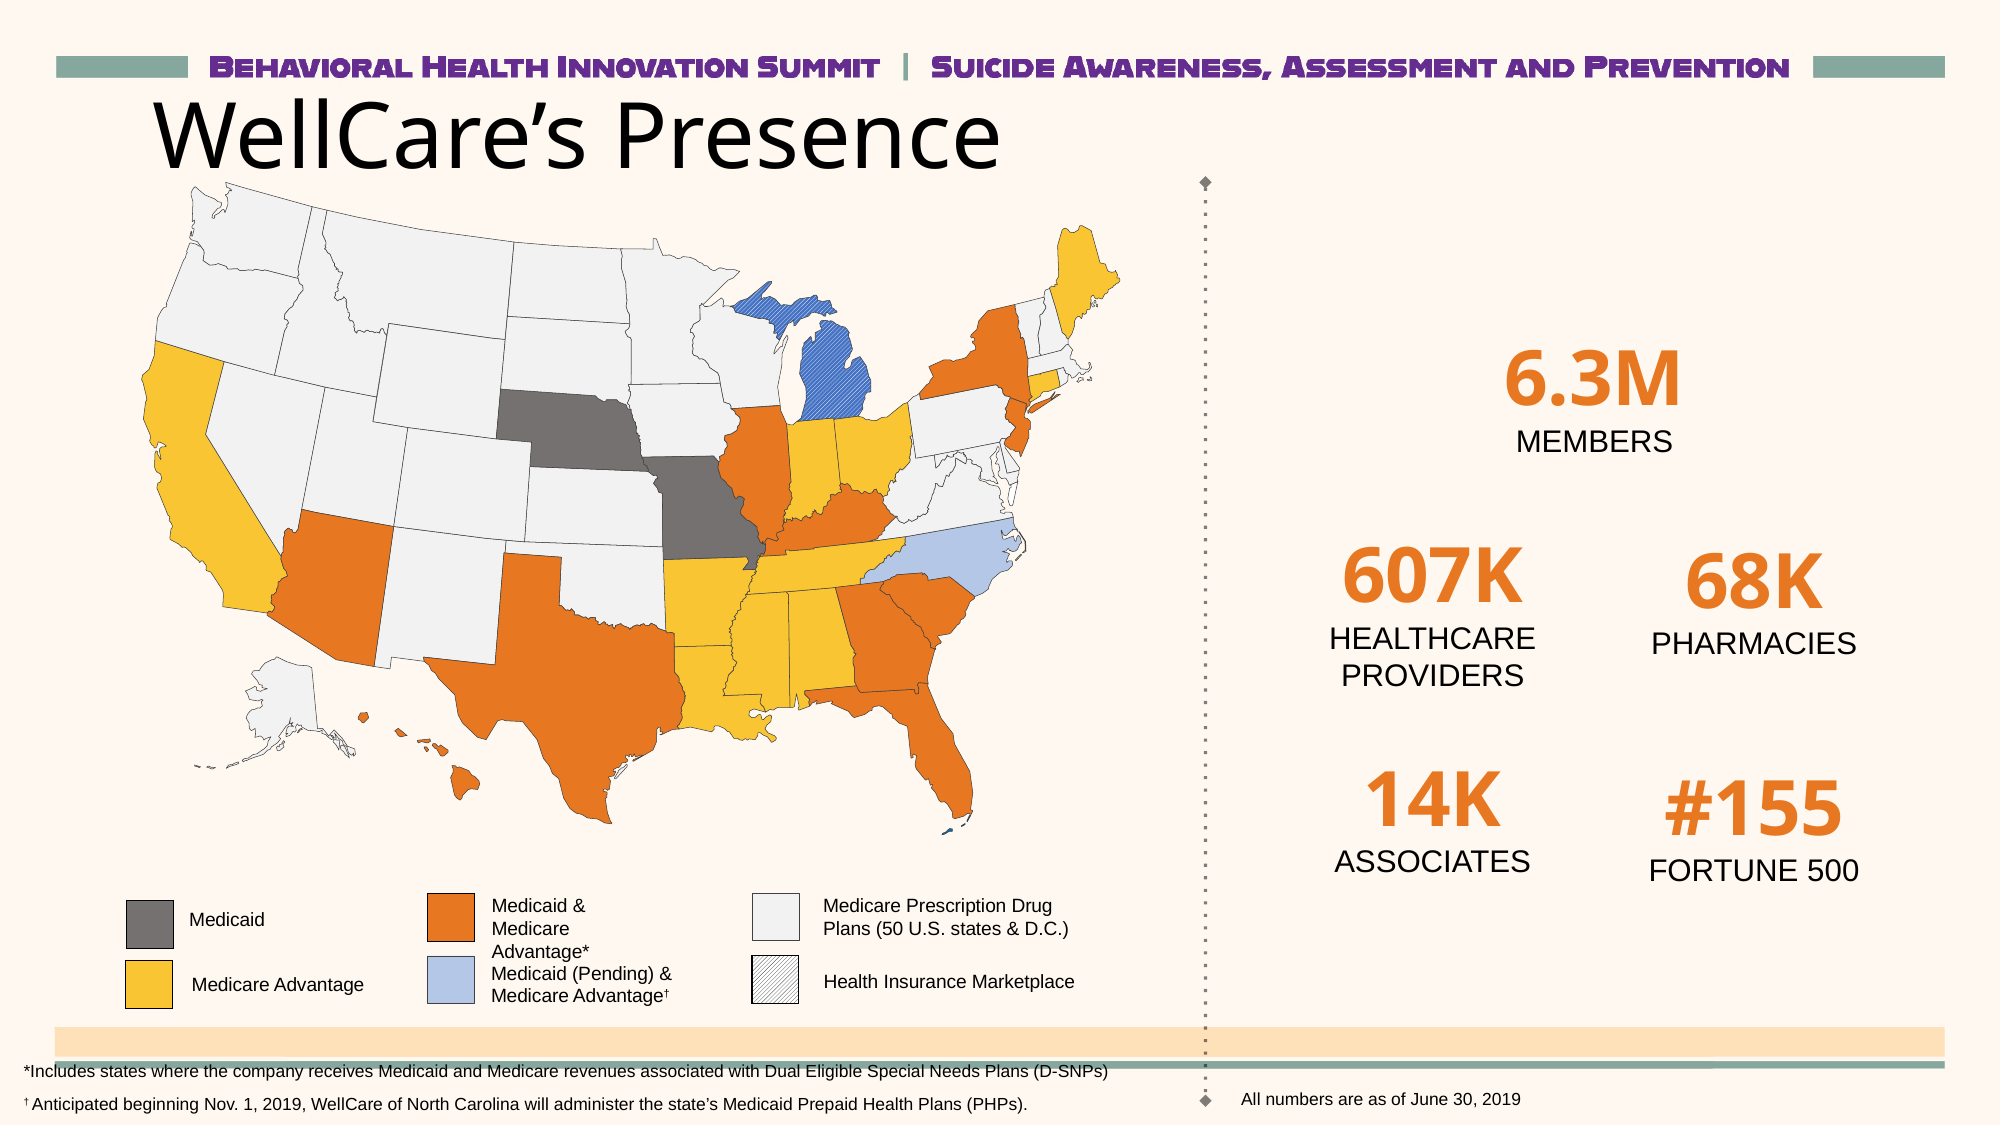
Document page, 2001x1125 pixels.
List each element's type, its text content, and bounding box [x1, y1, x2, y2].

text_box Medicaid (Pending) & Medicare Advantage† [476, 953, 760, 1014]
text_box 607K HEALTHCARE PROVIDERS [1319, 526, 1546, 647]
text_box † Anticipated beginning Nov. 1, 2019, WellCare of North Carolina will administer the state’s Medicaid Prepaid Health Plans (PHPs). [8, 1086, 1195, 1122]
text_box [752, 893, 799, 941]
text_box *Includes states where the company receives Medicaid and Medicare revenues associated with Dual Eligible Special Needs Plans (D-SNPs) [8, 1052, 1164, 1086]
title WellCare’s Presence [137, 30, 1863, 248]
text_box All numbers are as of June 30, 2019 [1226, 1080, 1537, 1117]
text_box Medicare Prescription Drug Plans (50 U.S. states & D.C.) [808, 886, 1098, 947]
text_box Health Insurance Marketplace [808, 961, 1103, 1000]
text_box Medicaid & Medicare Advantage* [476, 886, 685, 953]
text_box 14K ASSOCIATES [1325, 749, 1541, 871]
text_box #155 FORTUNE 500 [1641, 758, 1868, 880]
text_box [125, 960, 173, 1009]
text_box [760, 955, 799, 1004]
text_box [141, 182, 1120, 835]
text_box [427, 955, 475, 1004]
text_box [126, 900, 174, 949]
text_box Medicare Advantage [176, 964, 427, 1003]
picture [0, 0, 2000, 1125]
text_box [427, 893, 475, 942]
text_box 6.3M MEMBERS [1370, 329, 1820, 450]
text_box 68K PHARMACIES [1641, 532, 1868, 653]
text_box Medicaid [174, 900, 387, 938]
